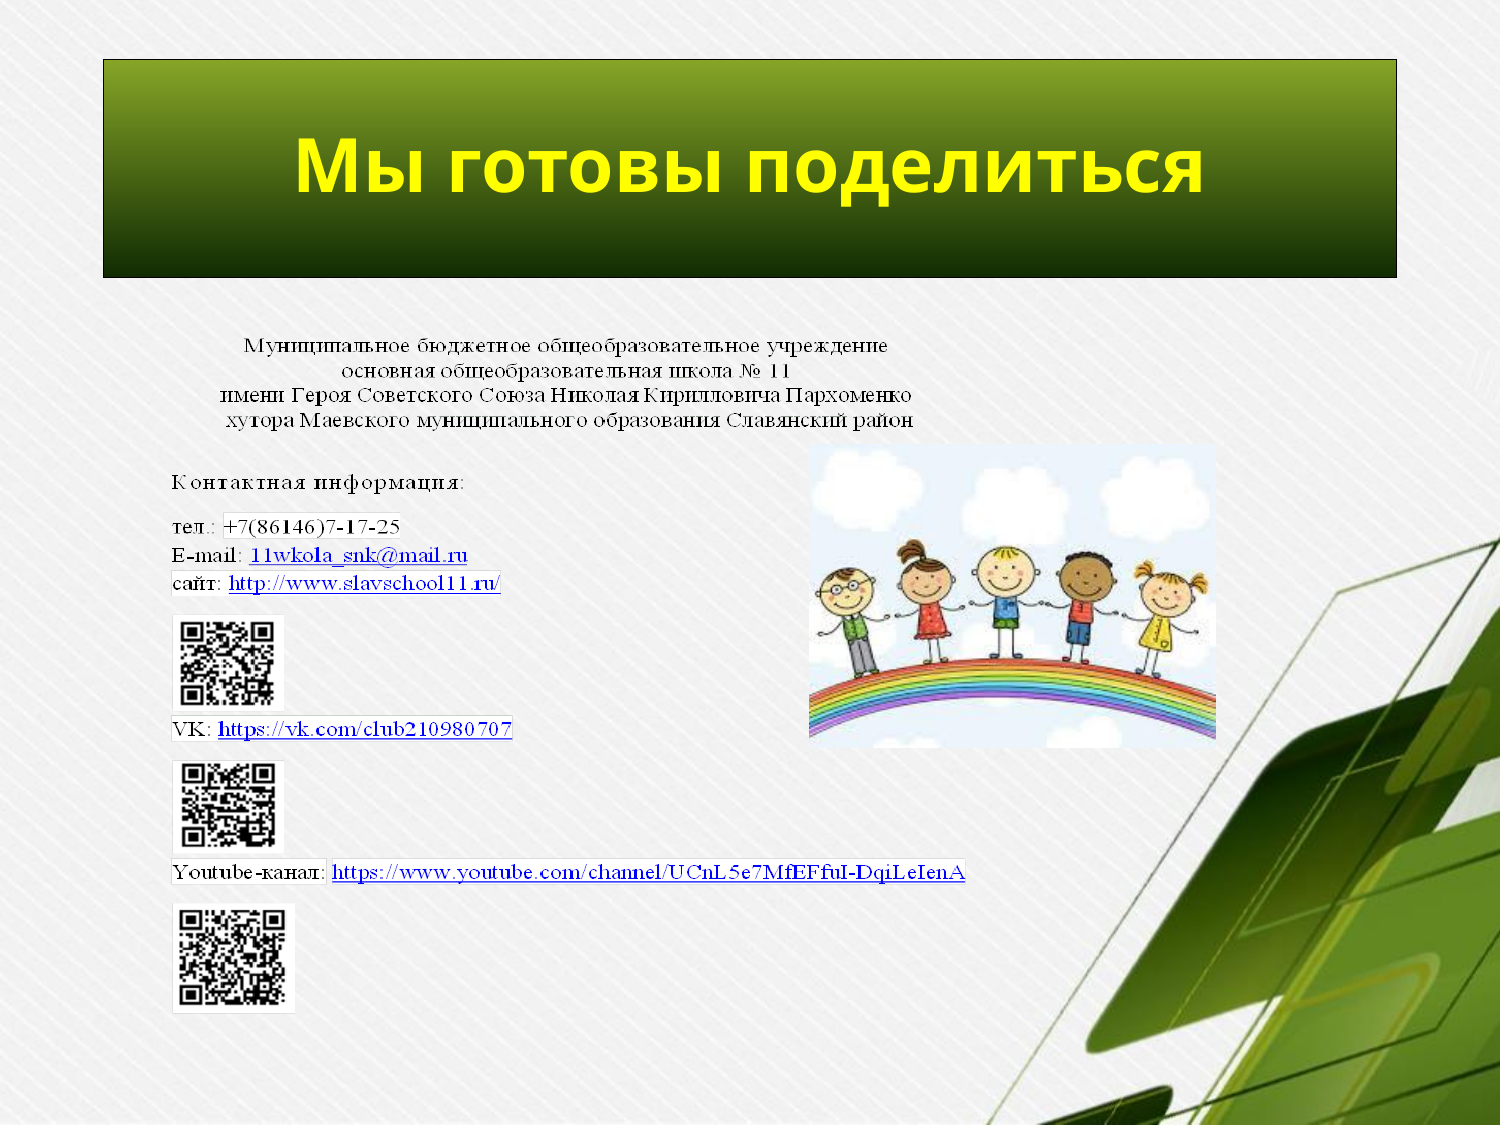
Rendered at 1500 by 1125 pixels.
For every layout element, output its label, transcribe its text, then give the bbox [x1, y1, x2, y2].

picture [0, 0, 1500, 1125]
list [159, 326, 987, 1041]
title Мы готовы поделиться [103, 59, 1397, 278]
